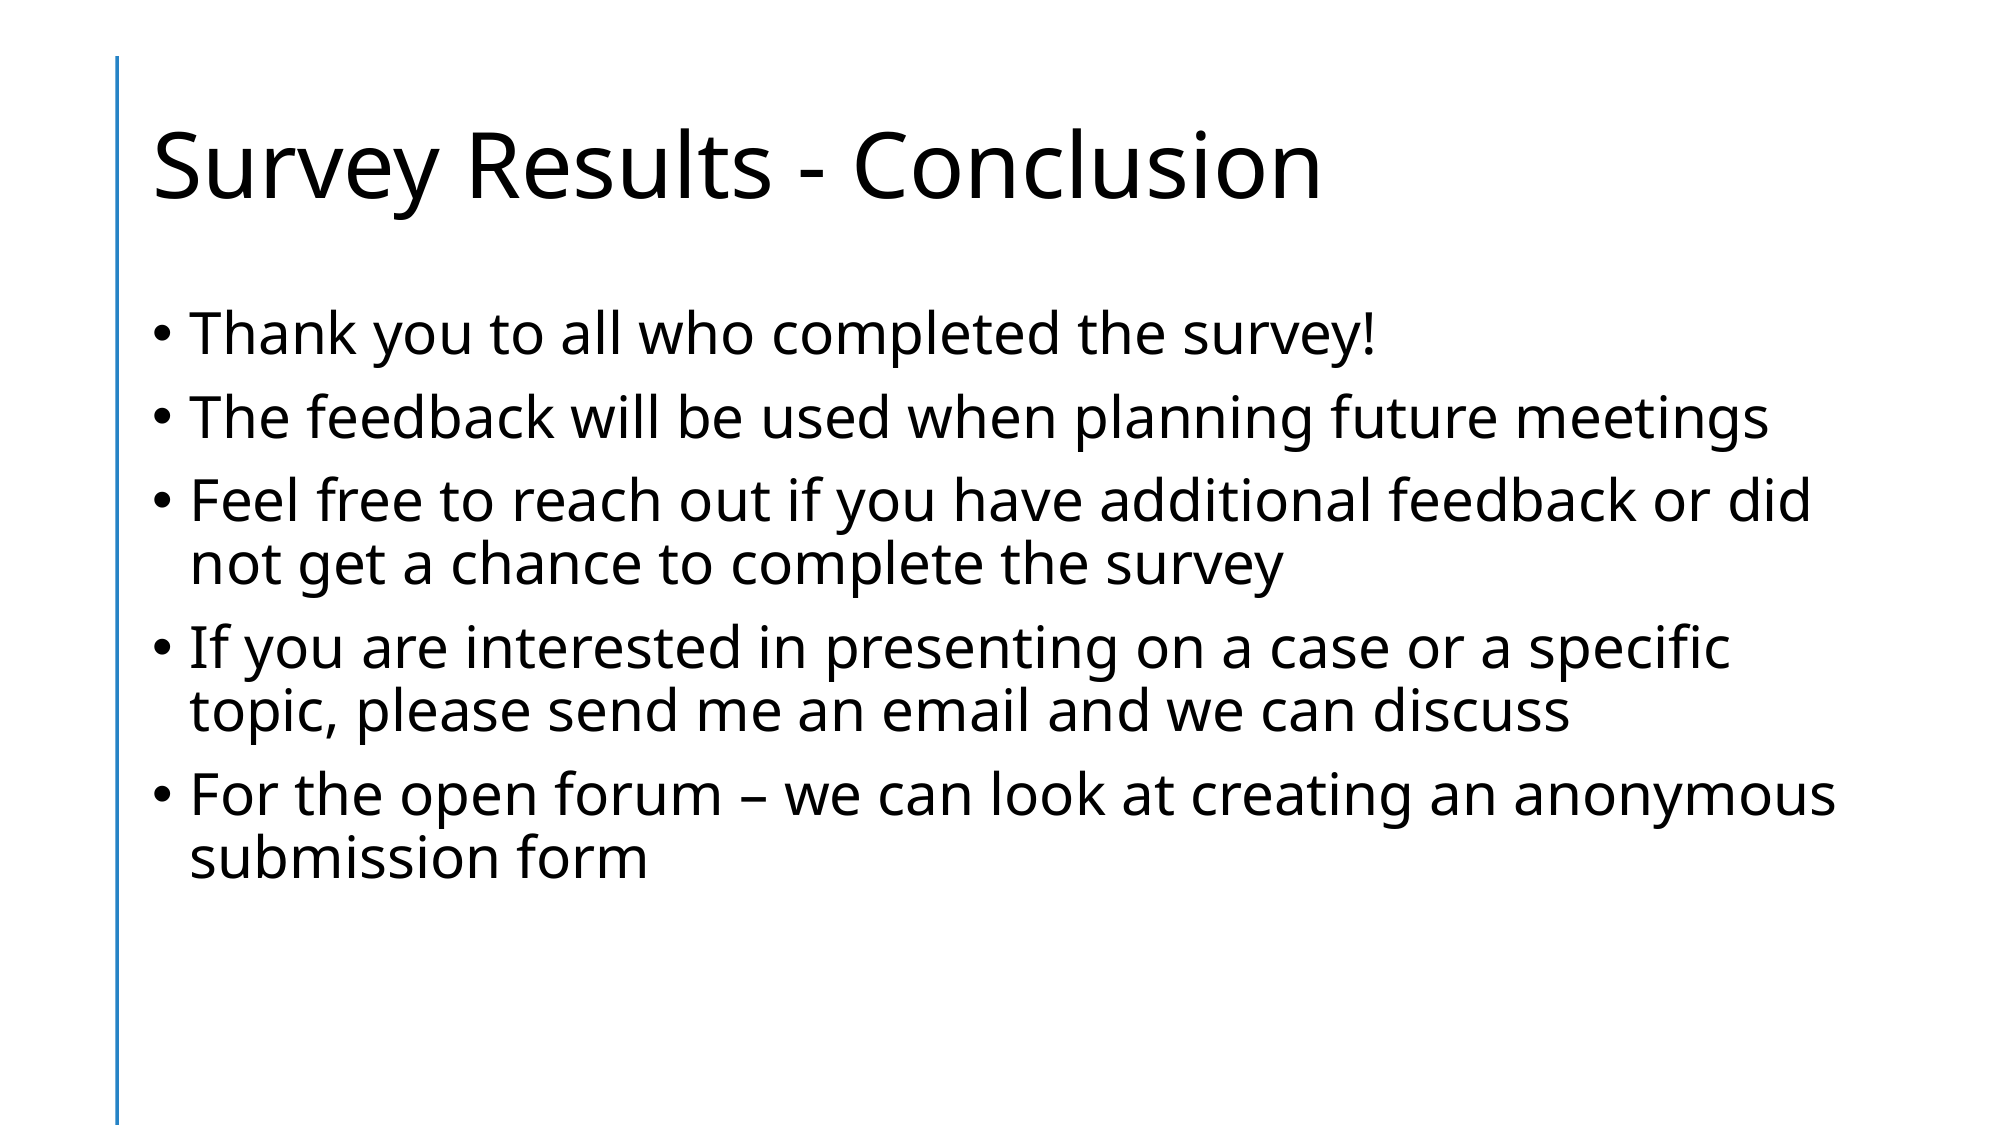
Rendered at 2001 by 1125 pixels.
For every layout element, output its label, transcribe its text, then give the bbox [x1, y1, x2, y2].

list Thank you to all who completed the survey! The feedback will be used when planning future meetings Feel free to reach out if you have additional feedback or did not get a chance to complete the survey If you are interested in presenting on a case or a specific topic, please send me an email and we can discuss For the open forum – we can look at creating an anonymous submission form [137, 296, 1863, 1014]
title Survey Results - Conclusion [137, 59, 1863, 278]
